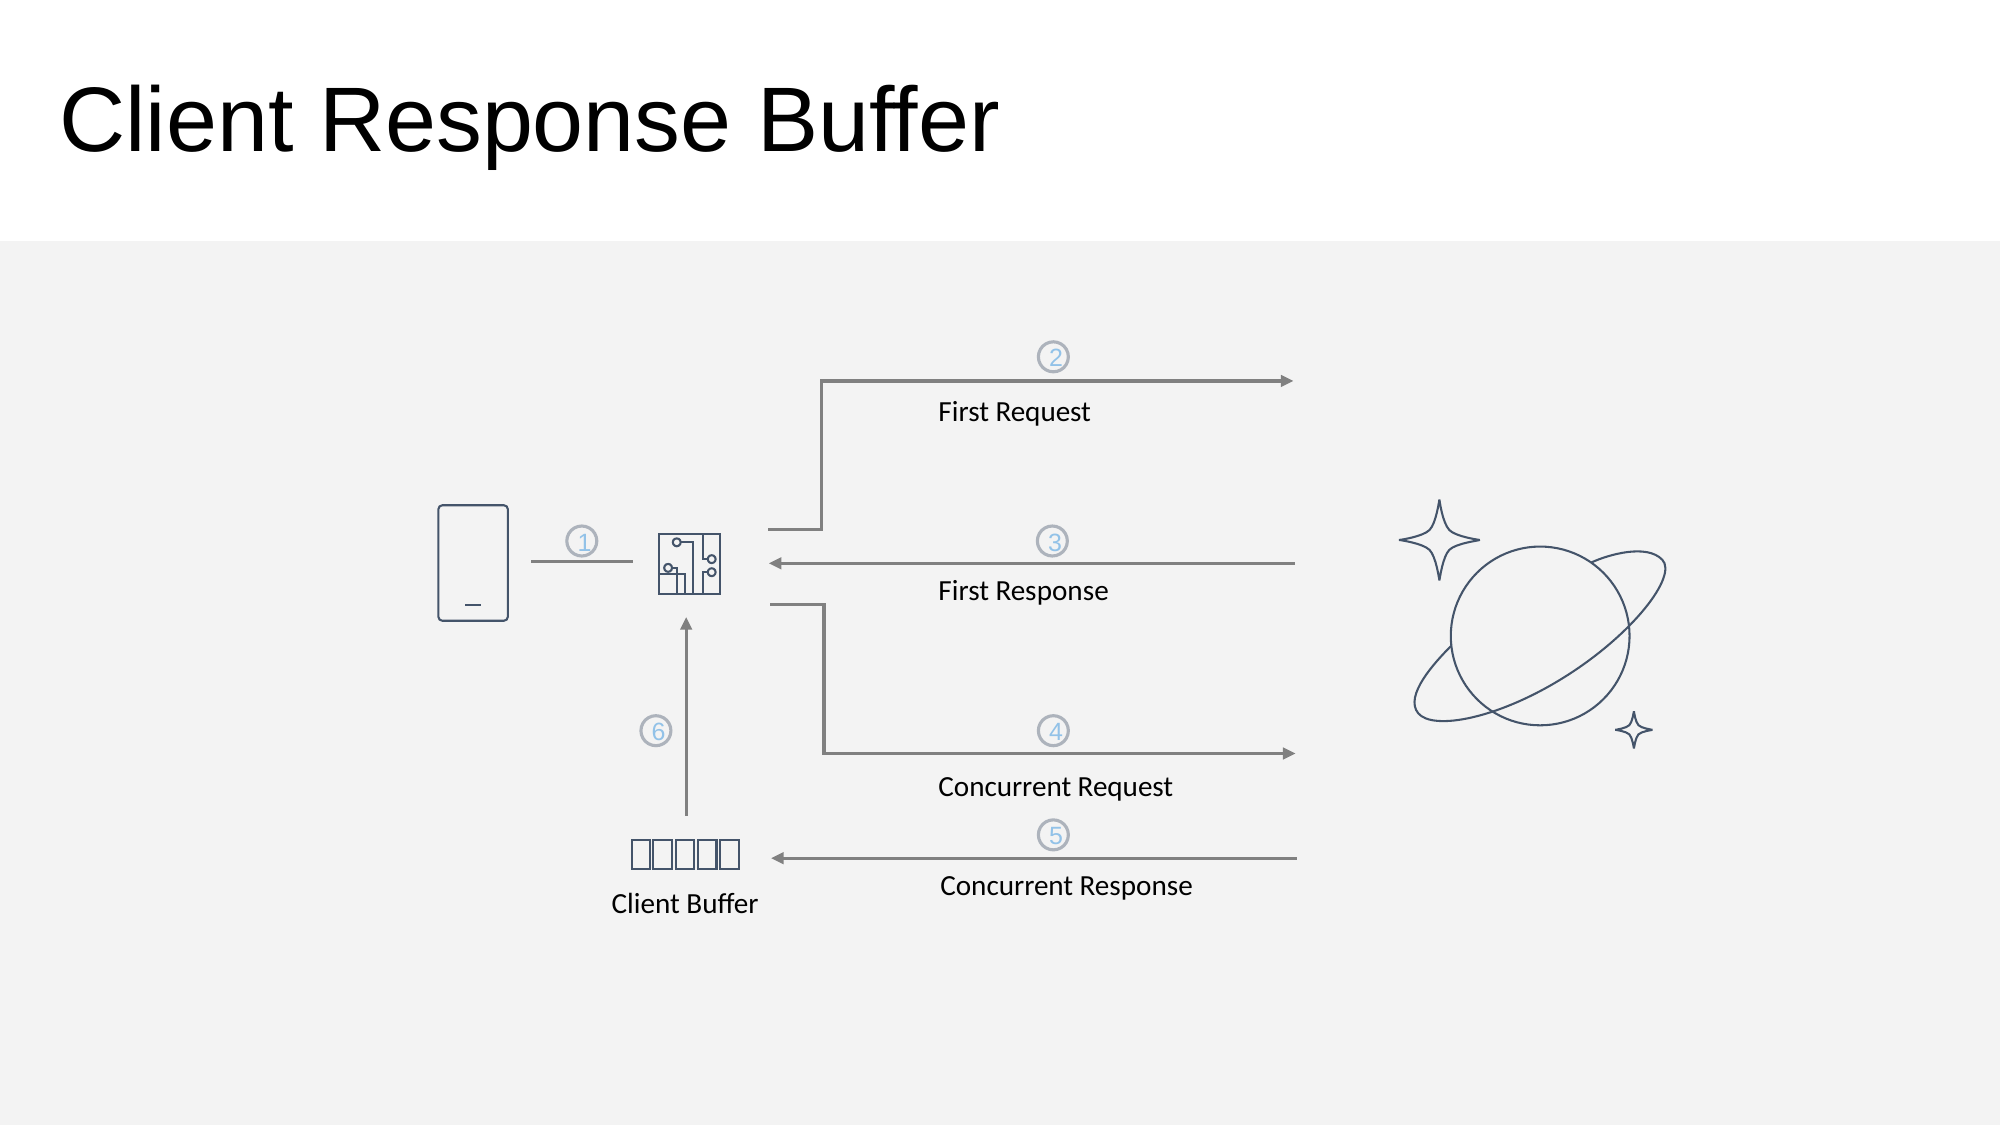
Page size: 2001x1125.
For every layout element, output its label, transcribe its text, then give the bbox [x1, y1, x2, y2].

text_box First Request [908, 381, 1207, 444]
text_box [653, 840, 672, 870]
text_box 3 [1037, 526, 1068, 557]
text_box 4 [1038, 715, 1069, 746]
text_box [675, 840, 695, 870]
text_box Concurrent Response [910, 859, 1294, 918]
text_box Concurrent Response [910, 854, 1294, 858]
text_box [1397, 499, 1687, 749]
text_box 6 [640, 715, 671, 746]
text_box 5 [1038, 819, 1069, 850]
text_box First Response [908, 564, 1207, 623]
text_box 1 [566, 526, 597, 557]
text_box Client Buffer [581, 872, 807, 936]
text_box [631, 840, 651, 870]
text_box [697, 840, 717, 870]
text_box 2 [1038, 341, 1069, 372]
text_box Concurrent Request [908, 756, 1263, 819]
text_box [659, 533, 721, 595]
text_box First Response [908, 559, 1207, 563]
text_box [437, 504, 509, 622]
title Client Response Buffer [44, 47, 1957, 196]
text_box [720, 840, 739, 870]
